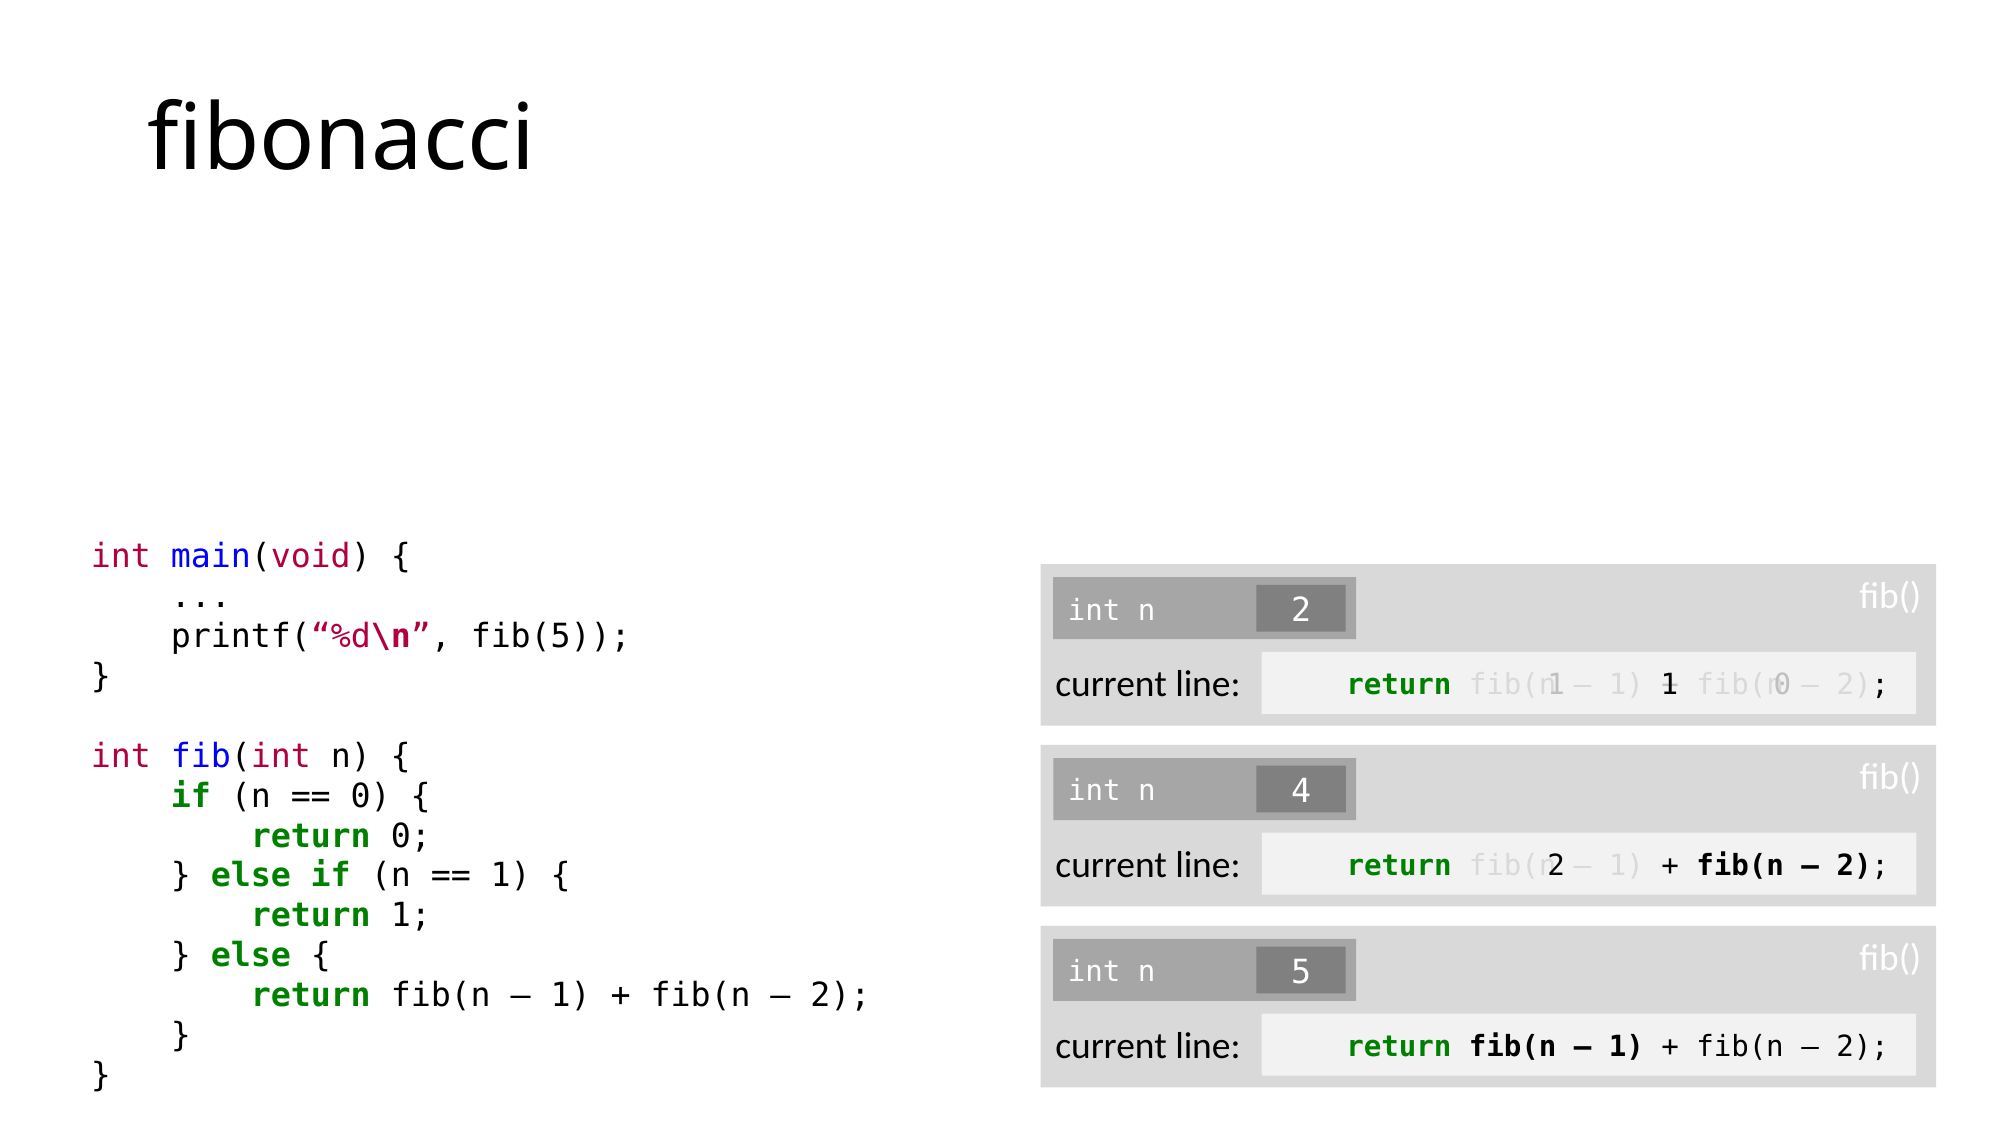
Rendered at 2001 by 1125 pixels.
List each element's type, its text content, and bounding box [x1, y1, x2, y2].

text_box int main(void) { ... printf(“%d\n”, fib(5)); } int fib(int n) { if (n == 0) { return 0; } else if (n == 1) { return 1; } else { return fib(n – 1) + fib(n – 2); } } [76, 526, 895, 1101]
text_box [1040, 925, 1937, 1088]
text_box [1040, 744, 1937, 907]
text_box fibonacci [132, 30, 583, 249]
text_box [1040, 564, 1937, 726]
